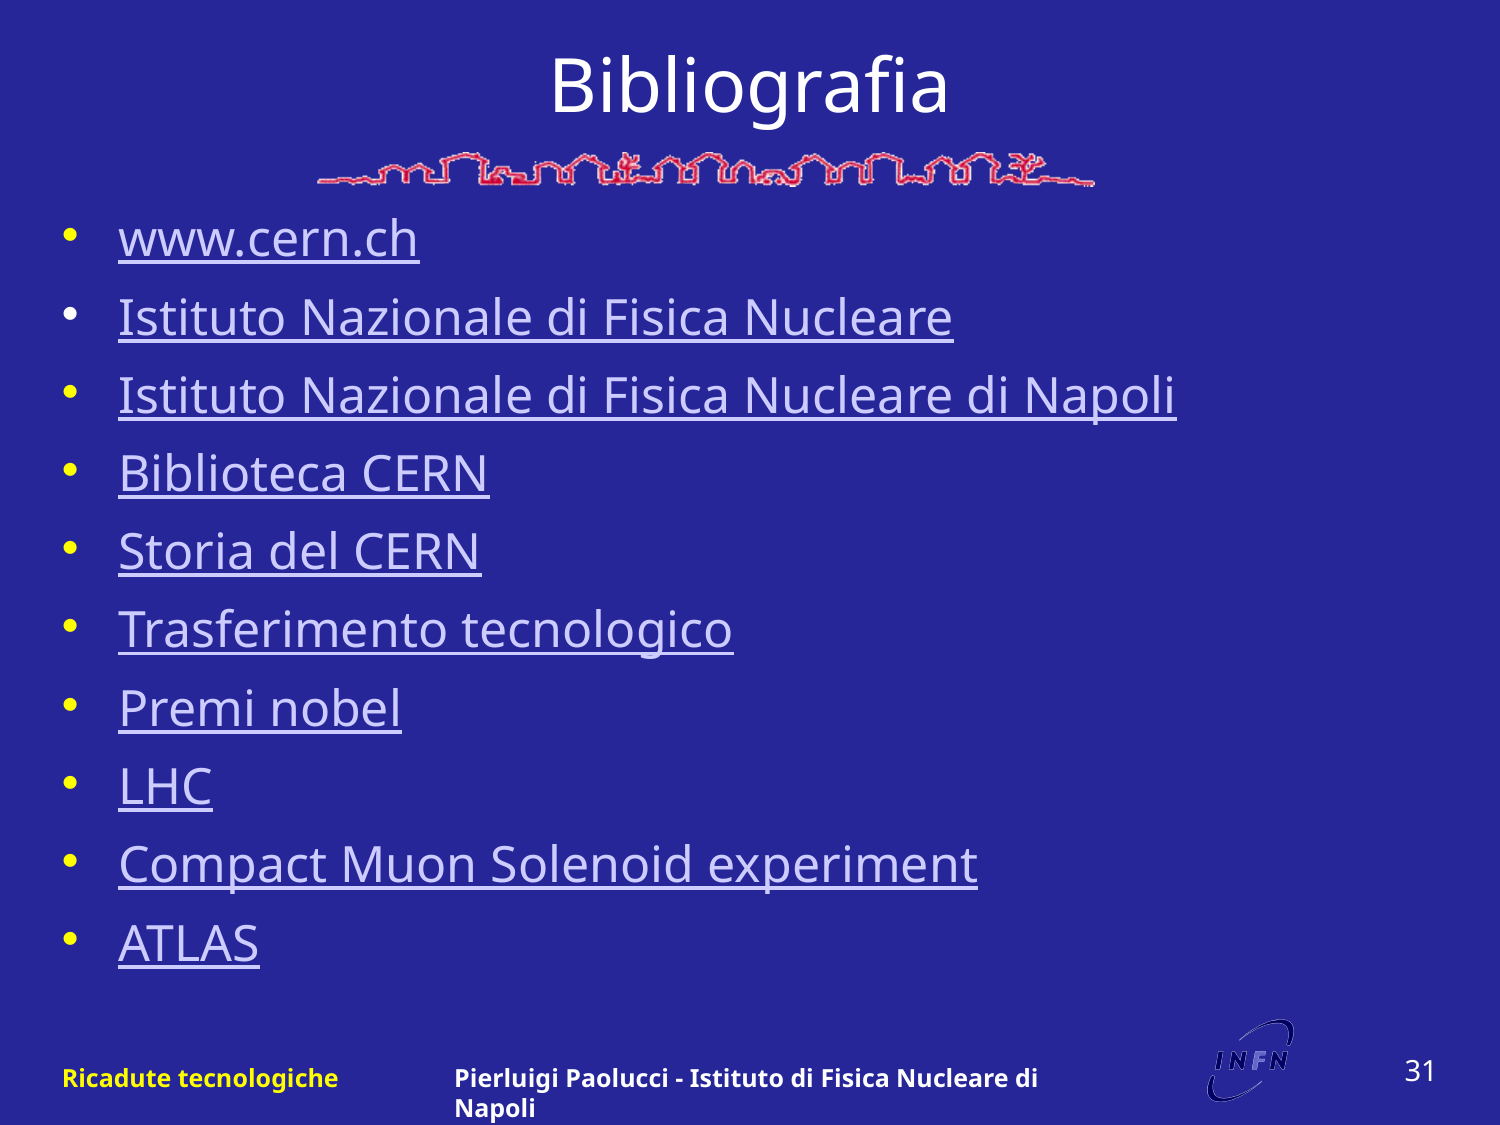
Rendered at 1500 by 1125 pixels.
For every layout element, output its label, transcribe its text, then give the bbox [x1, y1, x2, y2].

slide_number 31 [1377, 1044, 1454, 1102]
picture [1207, 1019, 1294, 1102]
picture [316, 152, 1095, 187]
title Bibliografia [46, 23, 1454, 141]
list www.cern.ch Istituto Nazionale di Fisica Nucleare Istituto Nazionale di Fisica Nucleare di Napoli Biblioteca CERN Storia del CERN Trasferimento tecnologico Premi nobel LHC Compact Muon Solenoid experiment ATLAS [46, 198, 1454, 1001]
slide_number Ricadute tecnologiche [46, 1054, 434, 1102]
footer Pierluigi Paolucci - Istituto di Fisica Nucleare di Napoli [438, 1054, 1102, 1102]
